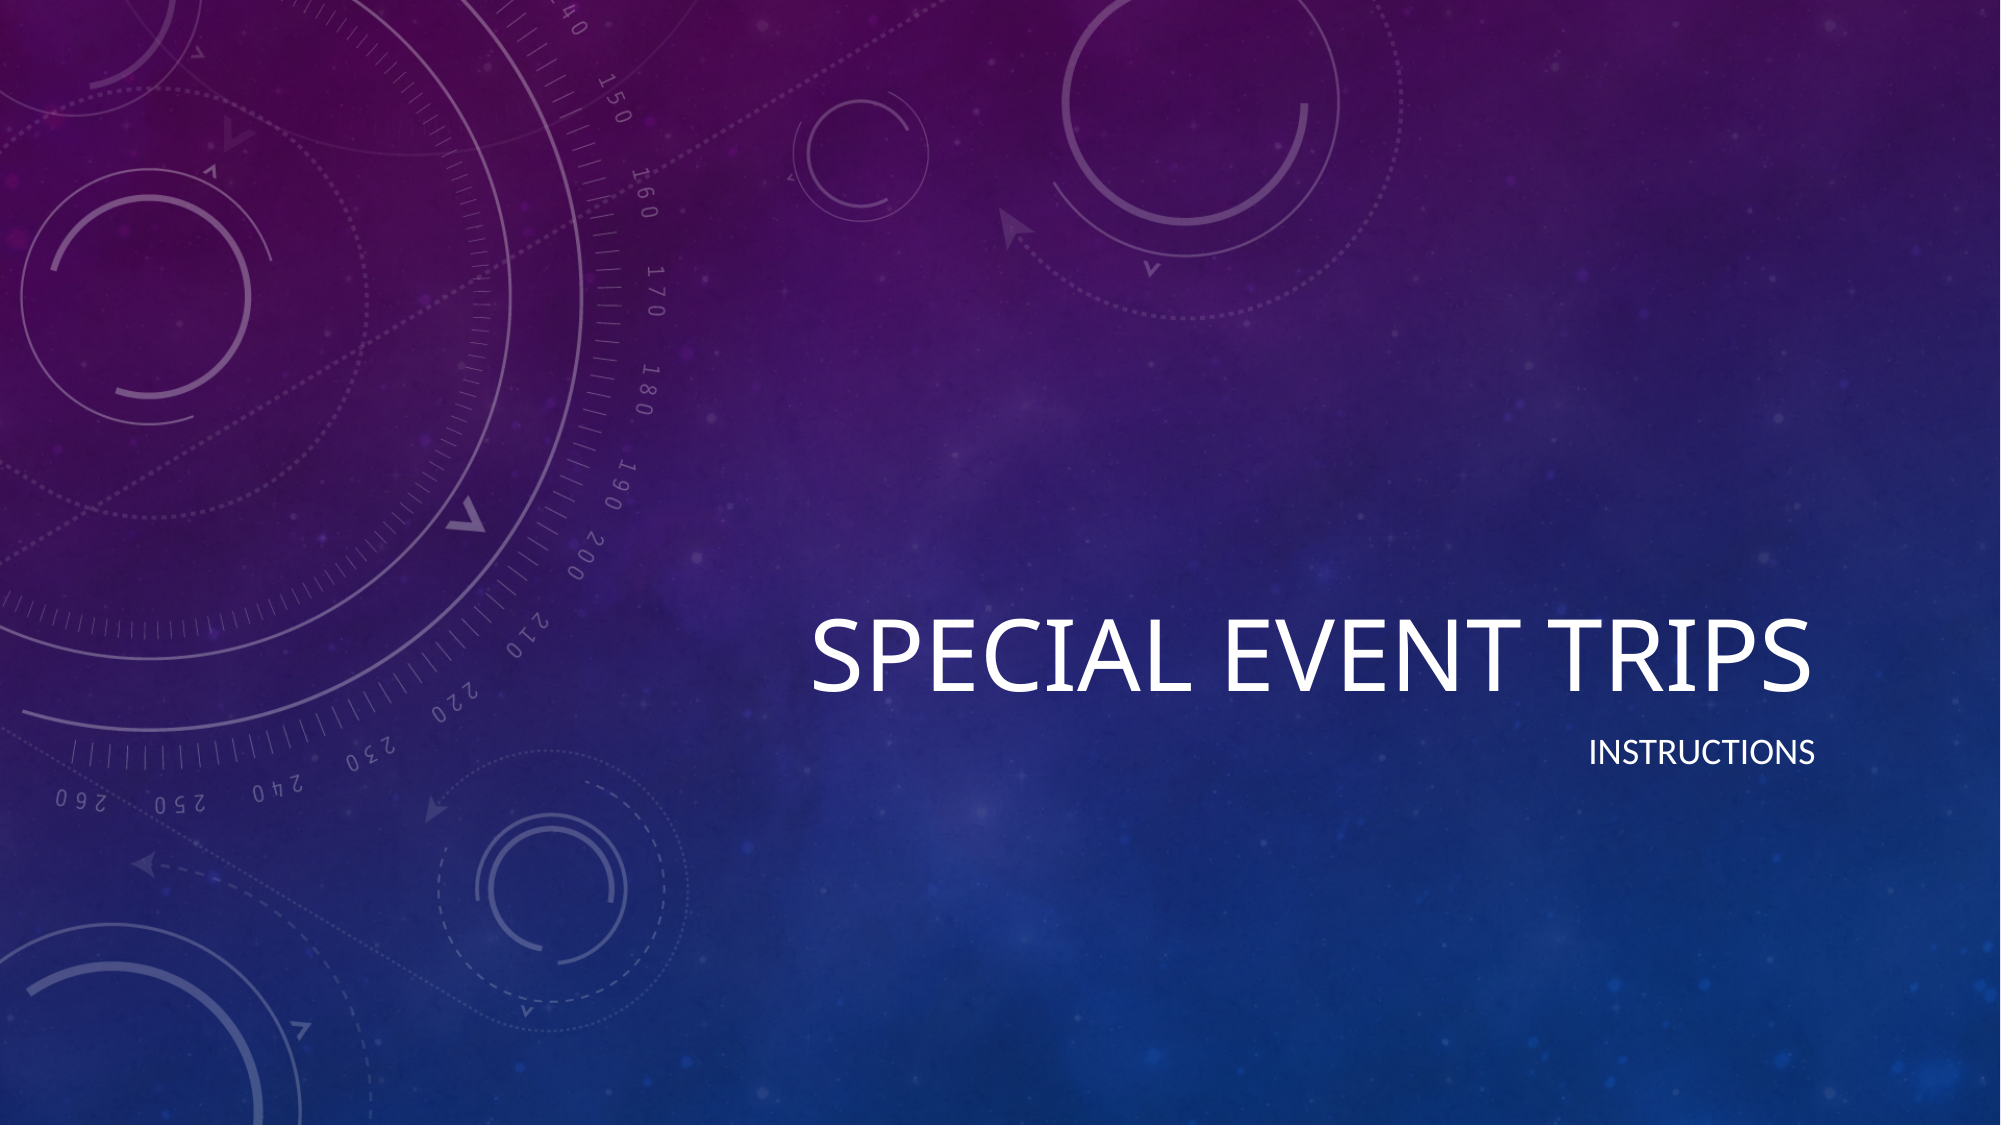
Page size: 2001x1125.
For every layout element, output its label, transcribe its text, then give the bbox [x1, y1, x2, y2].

picture [0, 0, 2001, 1125]
subtitle instructions [650, 719, 1831, 950]
title Special event trips [650, 322, 1831, 719]
